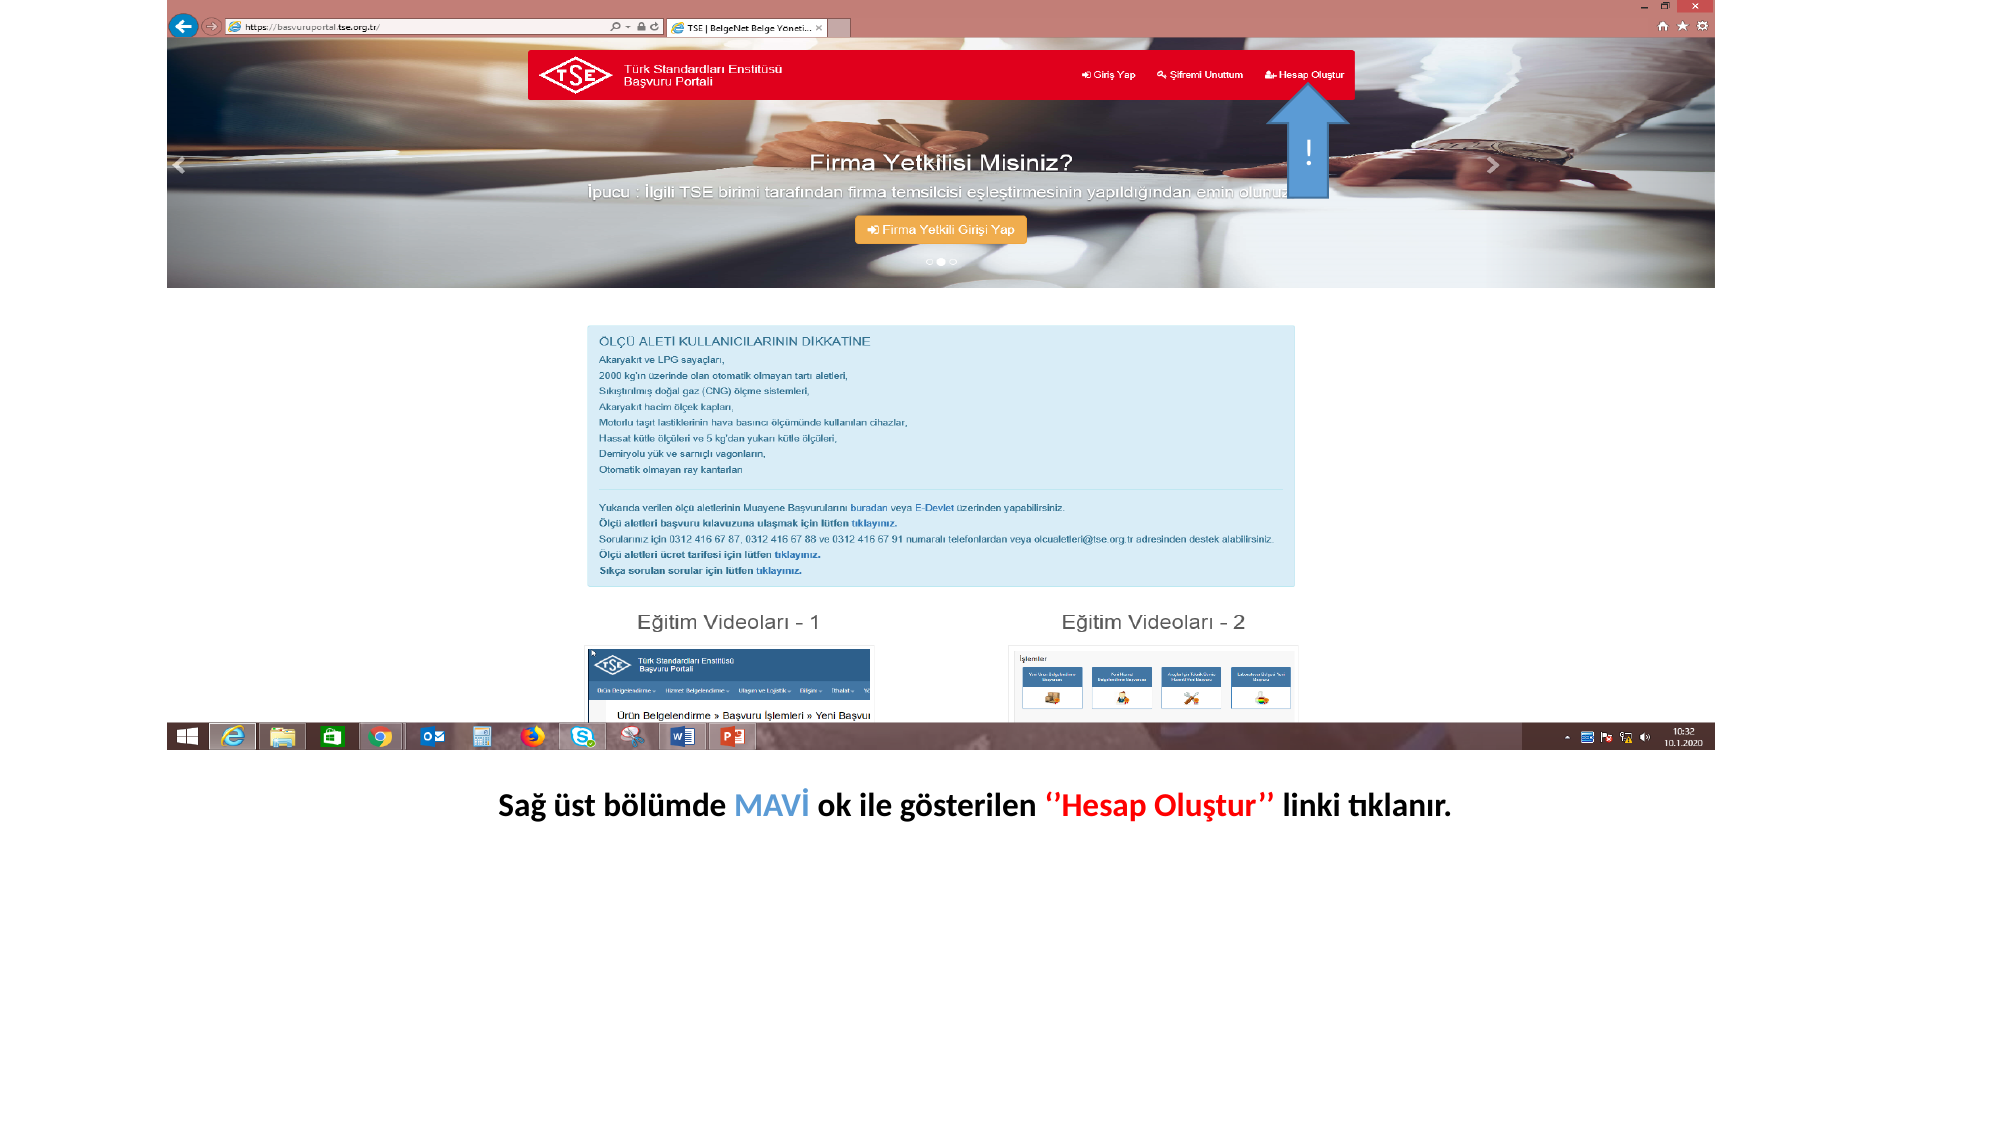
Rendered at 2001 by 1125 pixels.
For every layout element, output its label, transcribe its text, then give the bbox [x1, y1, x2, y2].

list Sağ üst bölümde MAVİ ok ile gösterilen ‘’Hesap Oluştur’’ linki tıklanır. [167, 780, 1784, 1125]
picture [167, 0, 1715, 750]
